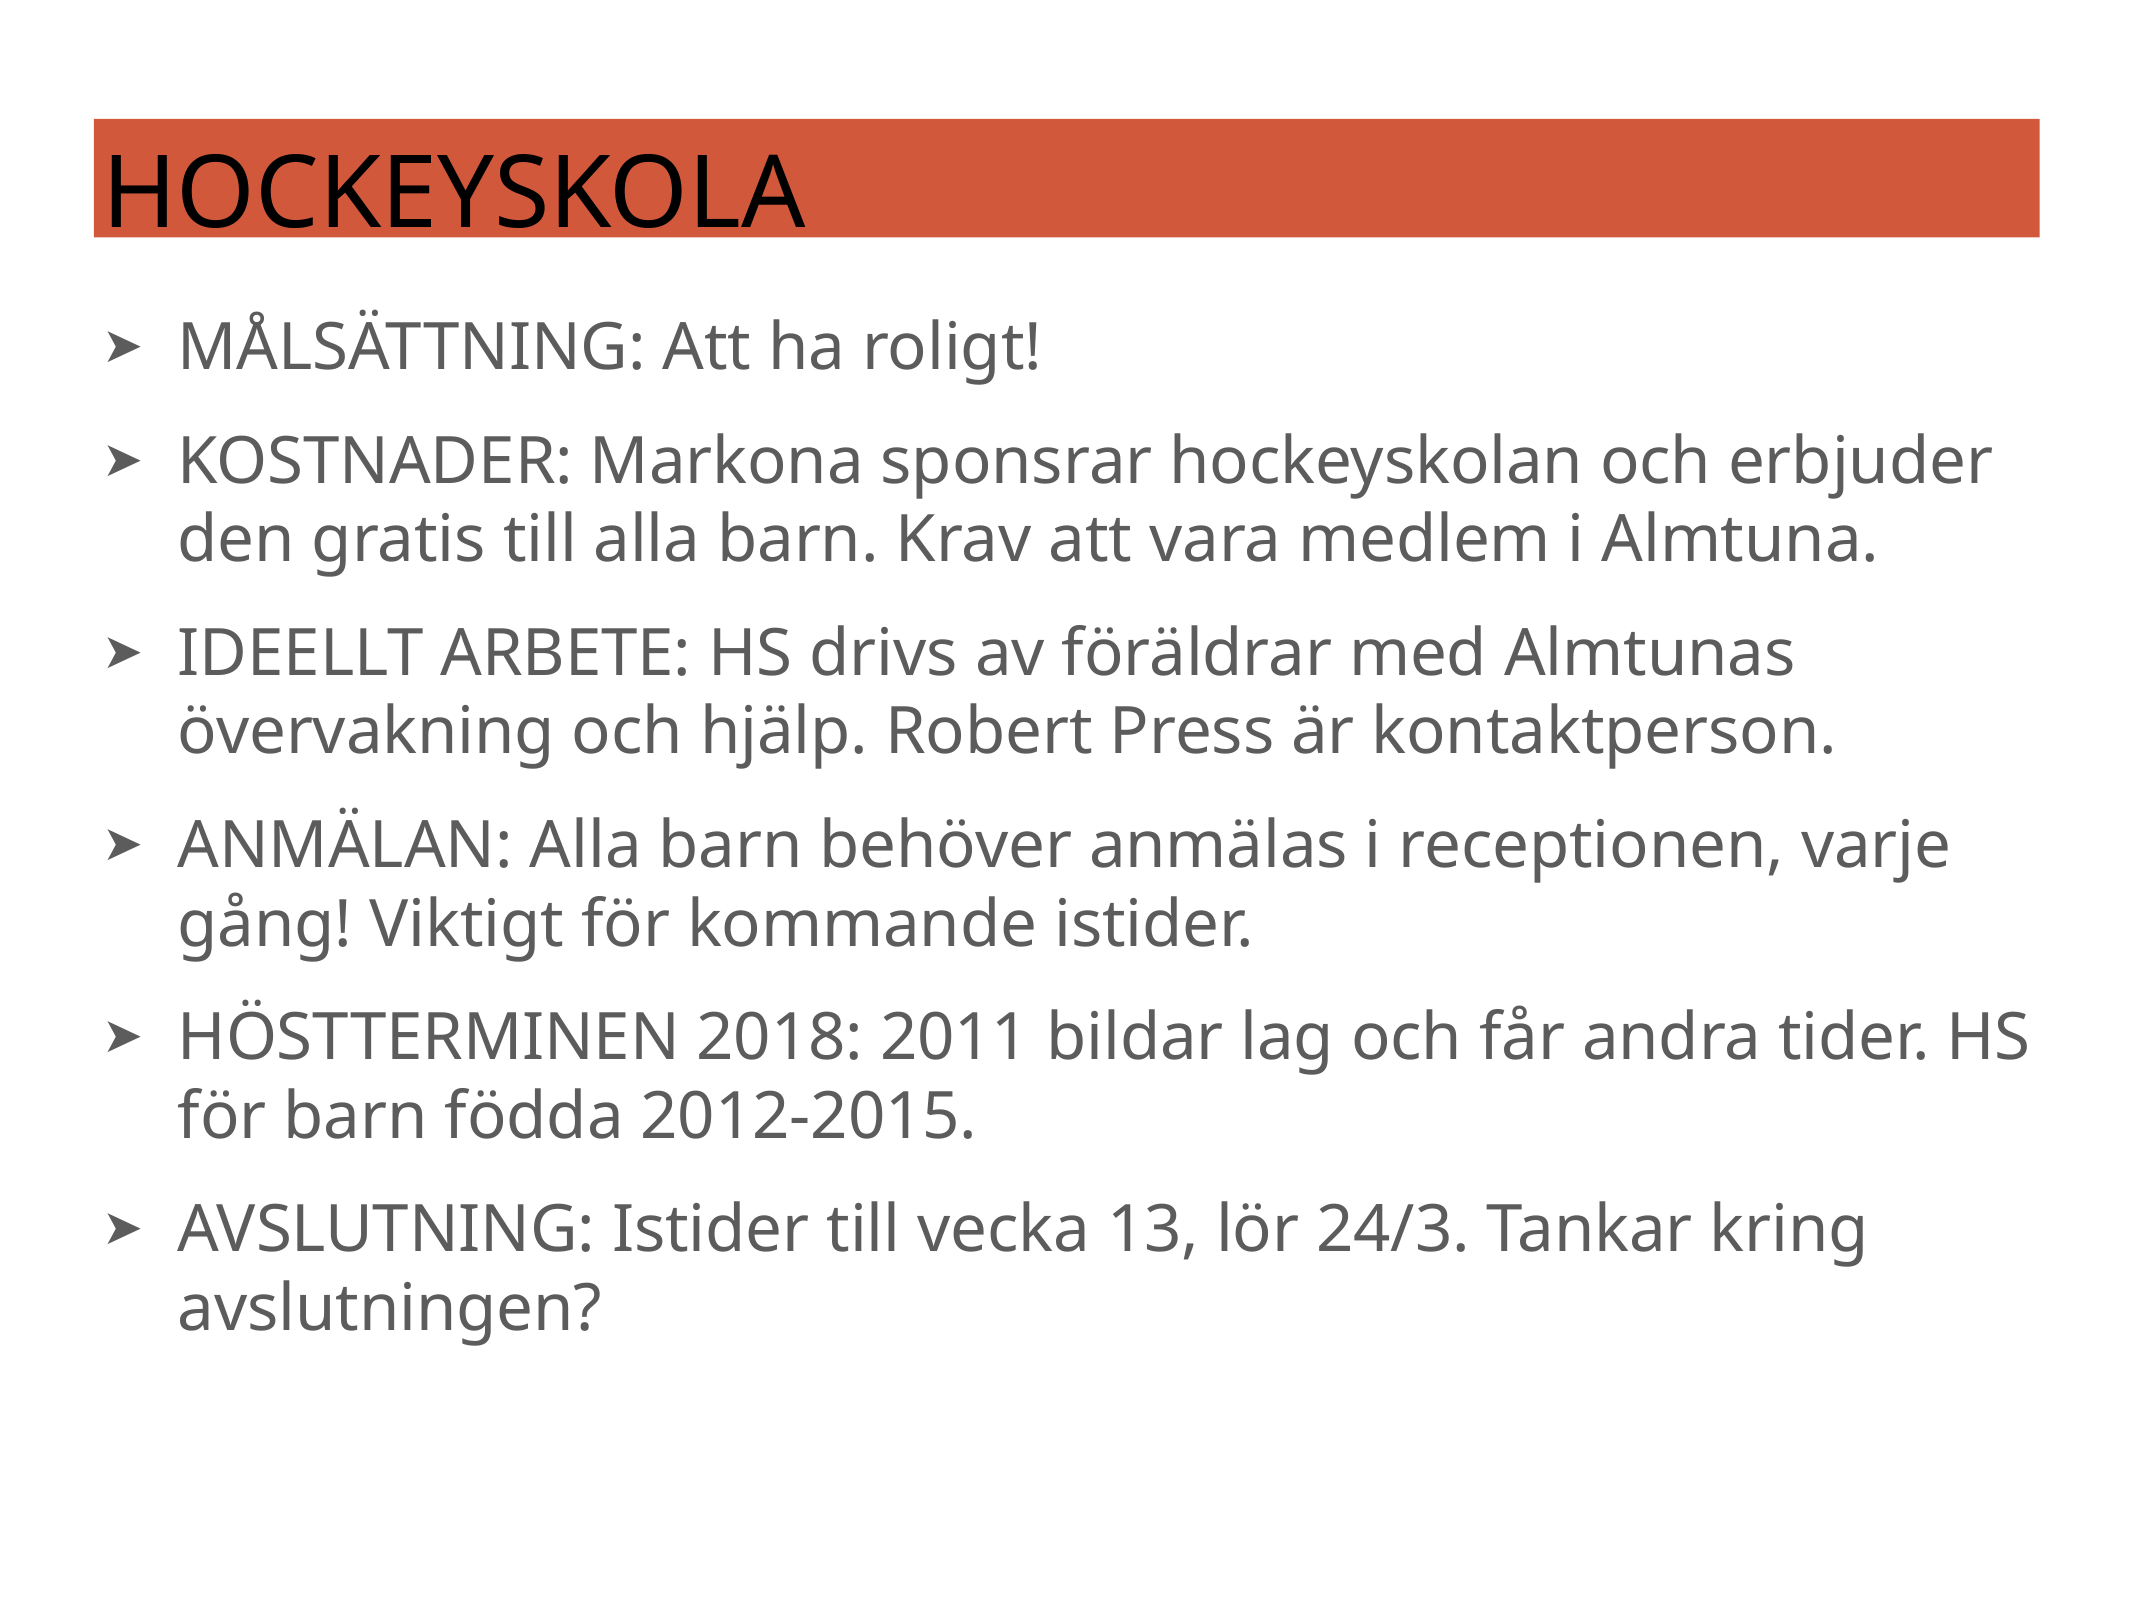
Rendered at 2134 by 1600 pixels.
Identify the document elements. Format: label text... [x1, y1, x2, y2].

list MÅLSÄTTNING: Att ha roligt! KOSTNADER: Markona sponsrar hockeyskolan och erbjuder den gratis till alla barn. Krav att vara medlem i Almtuna. IDEELLT ARBETE: HS drivs av föräldrar med Almtunas övervakning och hjälp. Robert Press är kontaktperson. ANMÄLAN: Alla barn behöver anmälas i receptionen, varje gång! Viktigt för kommande istider. HÖSTTERMINEN 2018: 2011 bildar lag och får andra tider. HS för barn födda 2012-2015. AVSLUTNING: Istider till vecka 13, lör 24/3. Tankar kring avslutningen? [93, 295, 2041, 1482]
title Hockeyskola [93, 118, 2041, 238]
